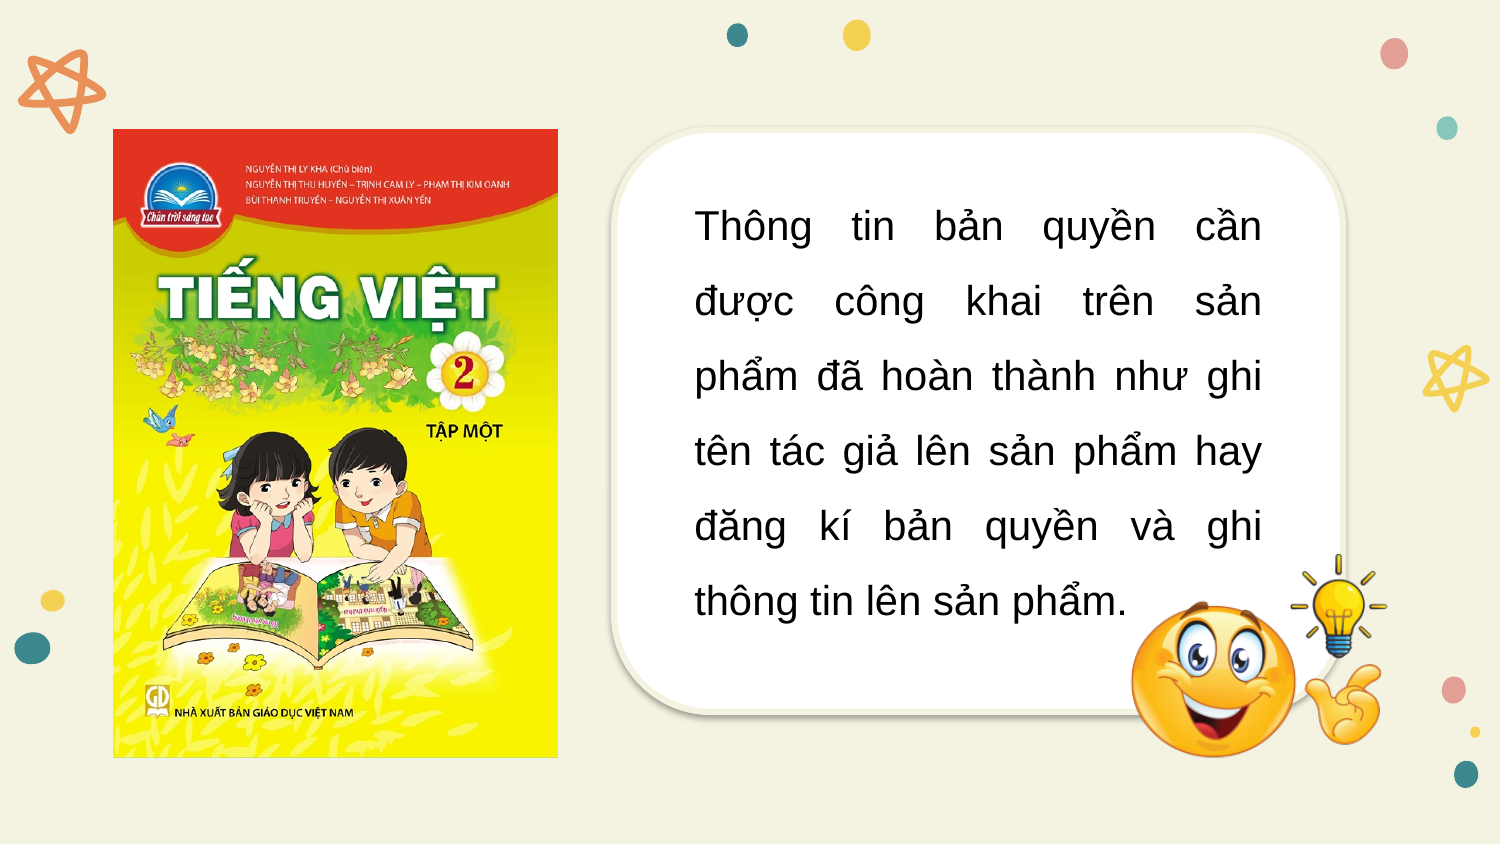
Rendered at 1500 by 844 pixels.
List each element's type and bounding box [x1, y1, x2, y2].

picture [113, 129, 558, 759]
text_box [613, 129, 1400, 769]
